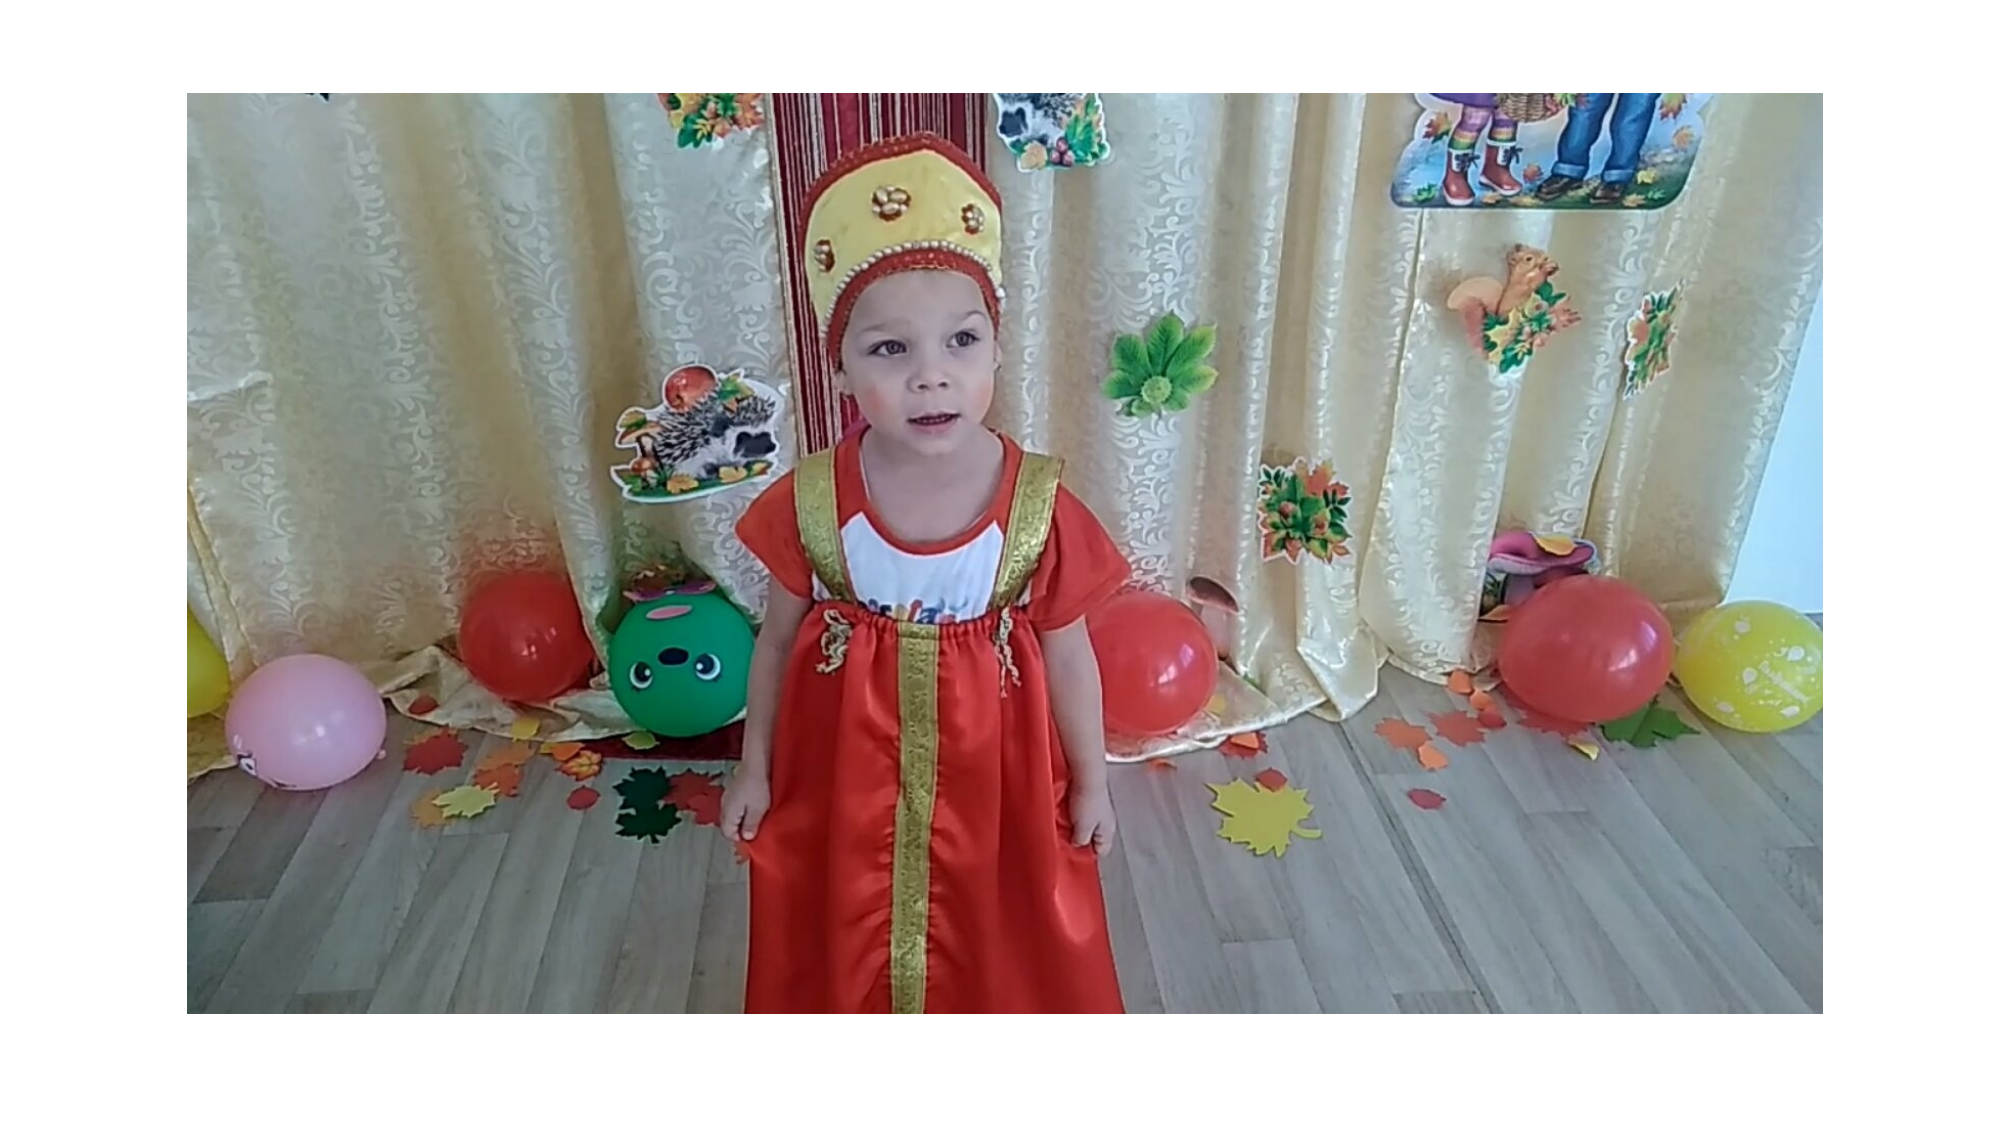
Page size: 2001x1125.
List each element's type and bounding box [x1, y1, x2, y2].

list [187, 93, 1823, 1014]
